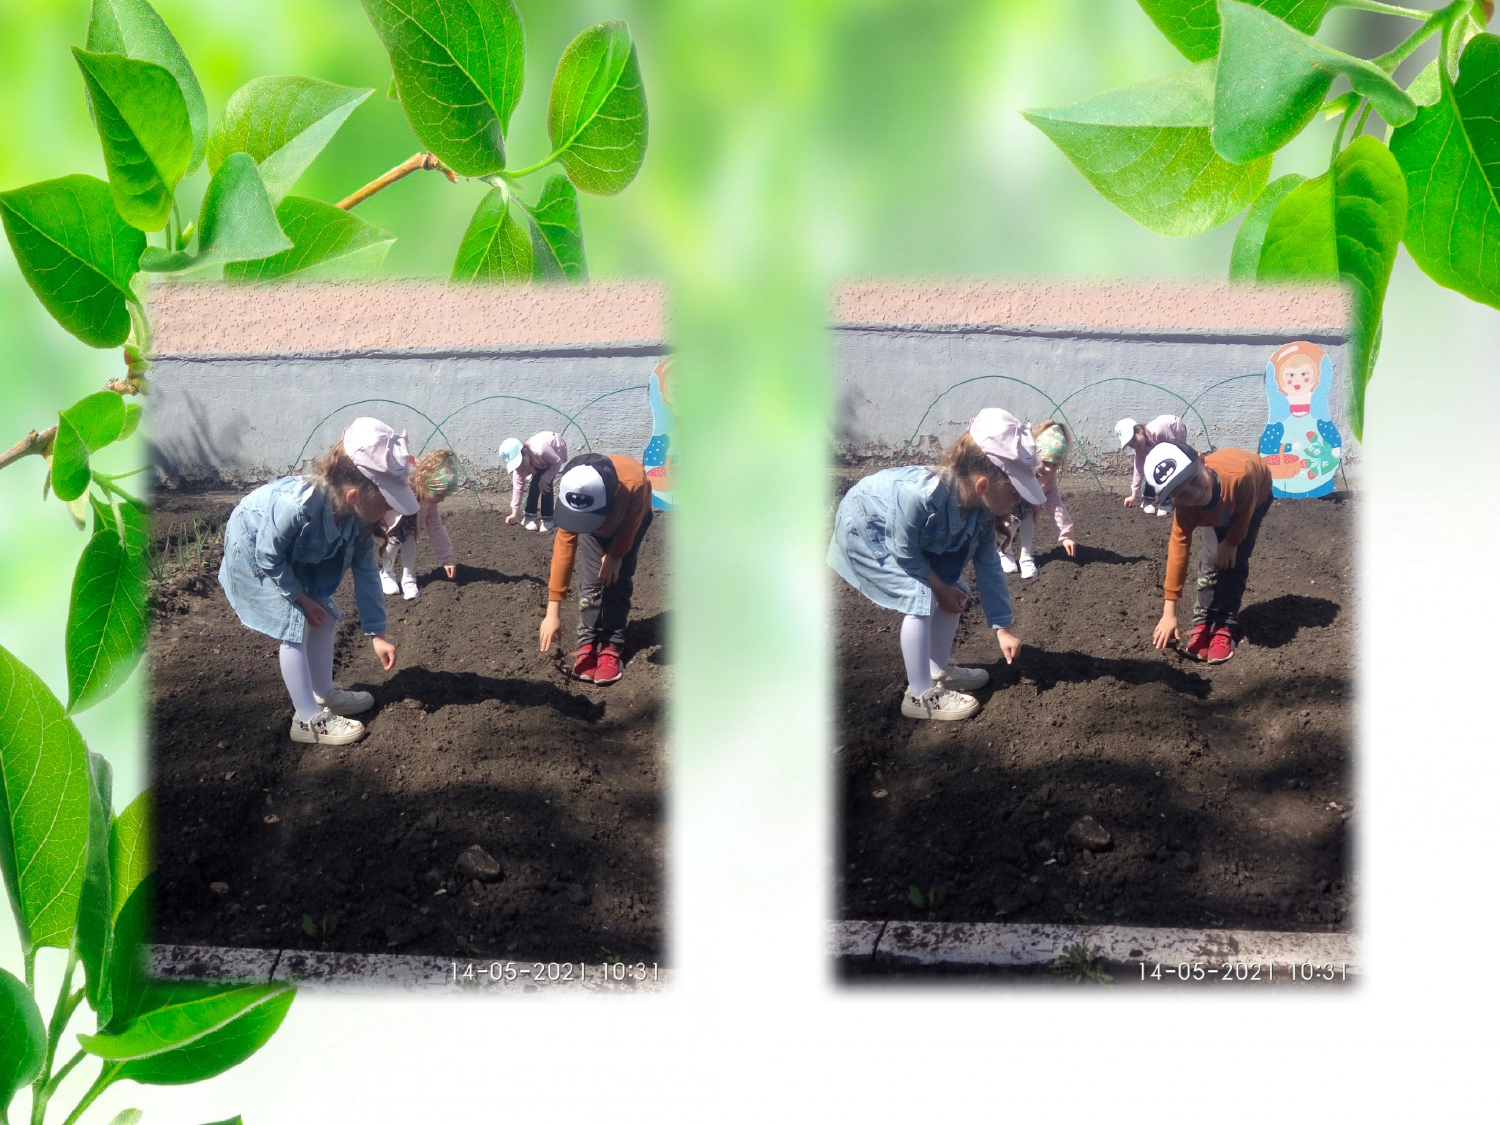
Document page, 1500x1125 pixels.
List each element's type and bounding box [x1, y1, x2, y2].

list [127, 262, 685, 1006]
list [815, 262, 1373, 1006]
picture [0, 0, 1500, 1125]
